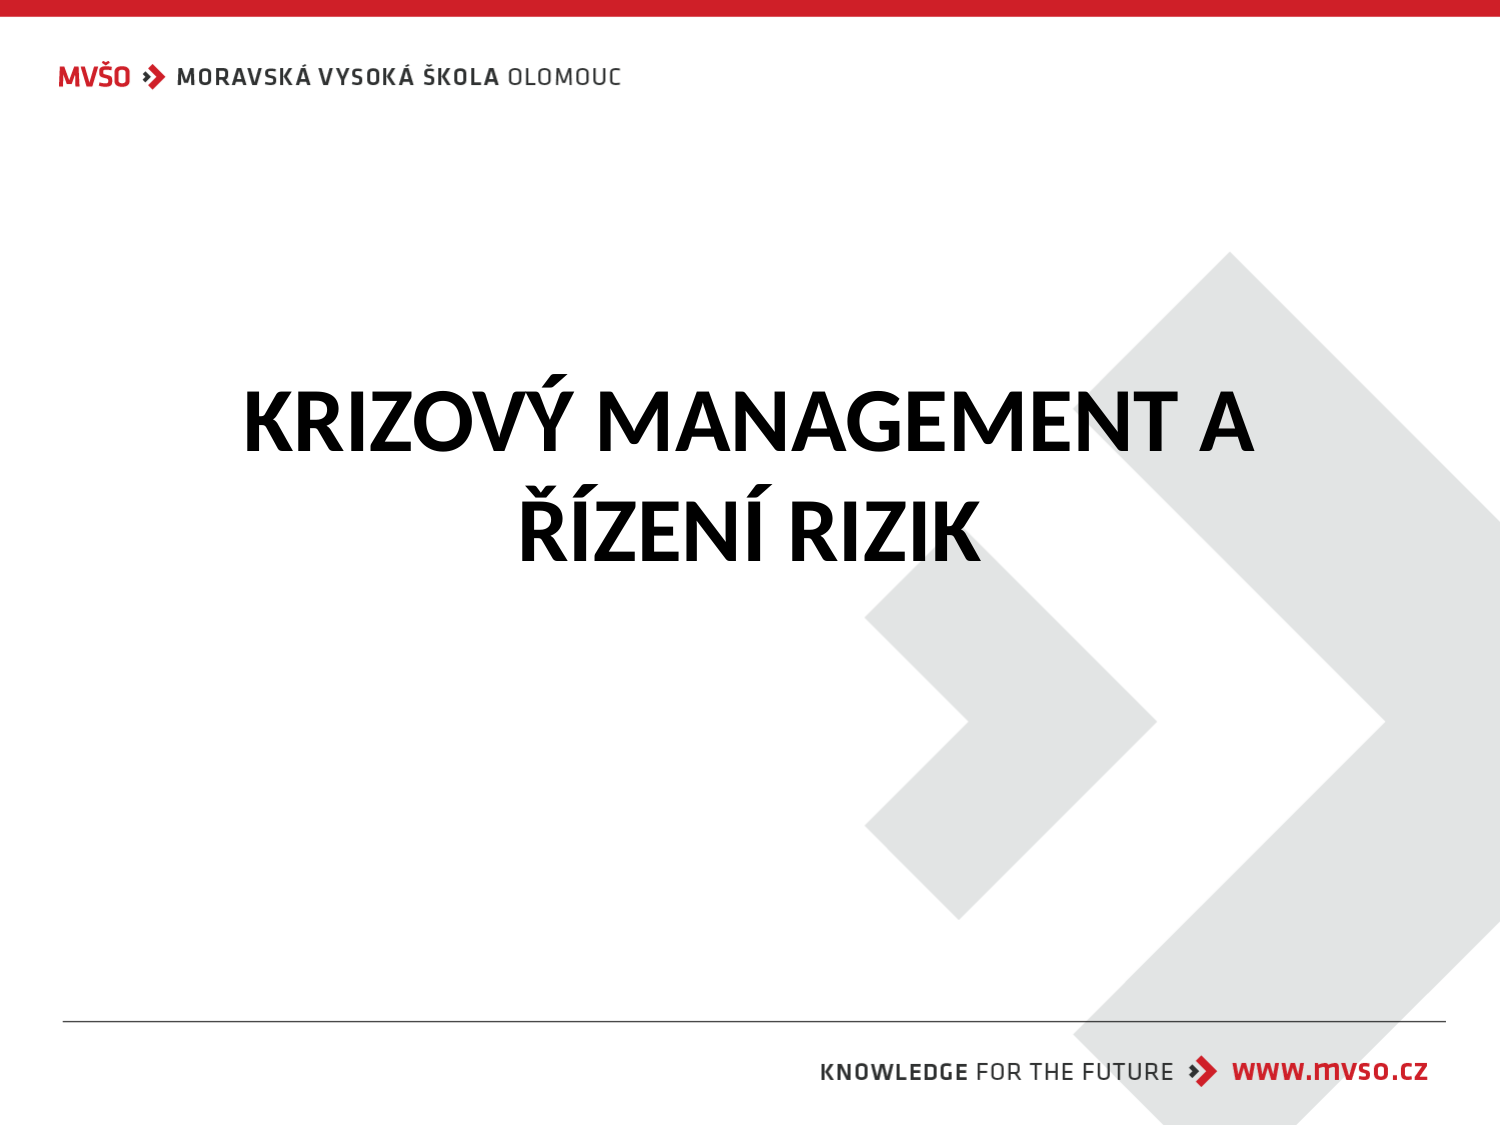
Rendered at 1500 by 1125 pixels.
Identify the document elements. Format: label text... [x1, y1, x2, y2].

title KRIZOVÝ MANAGEMENT A ŘÍZENÍ RIZIK [112, 349, 1388, 591]
picture [0, 0, 1500, 1125]
